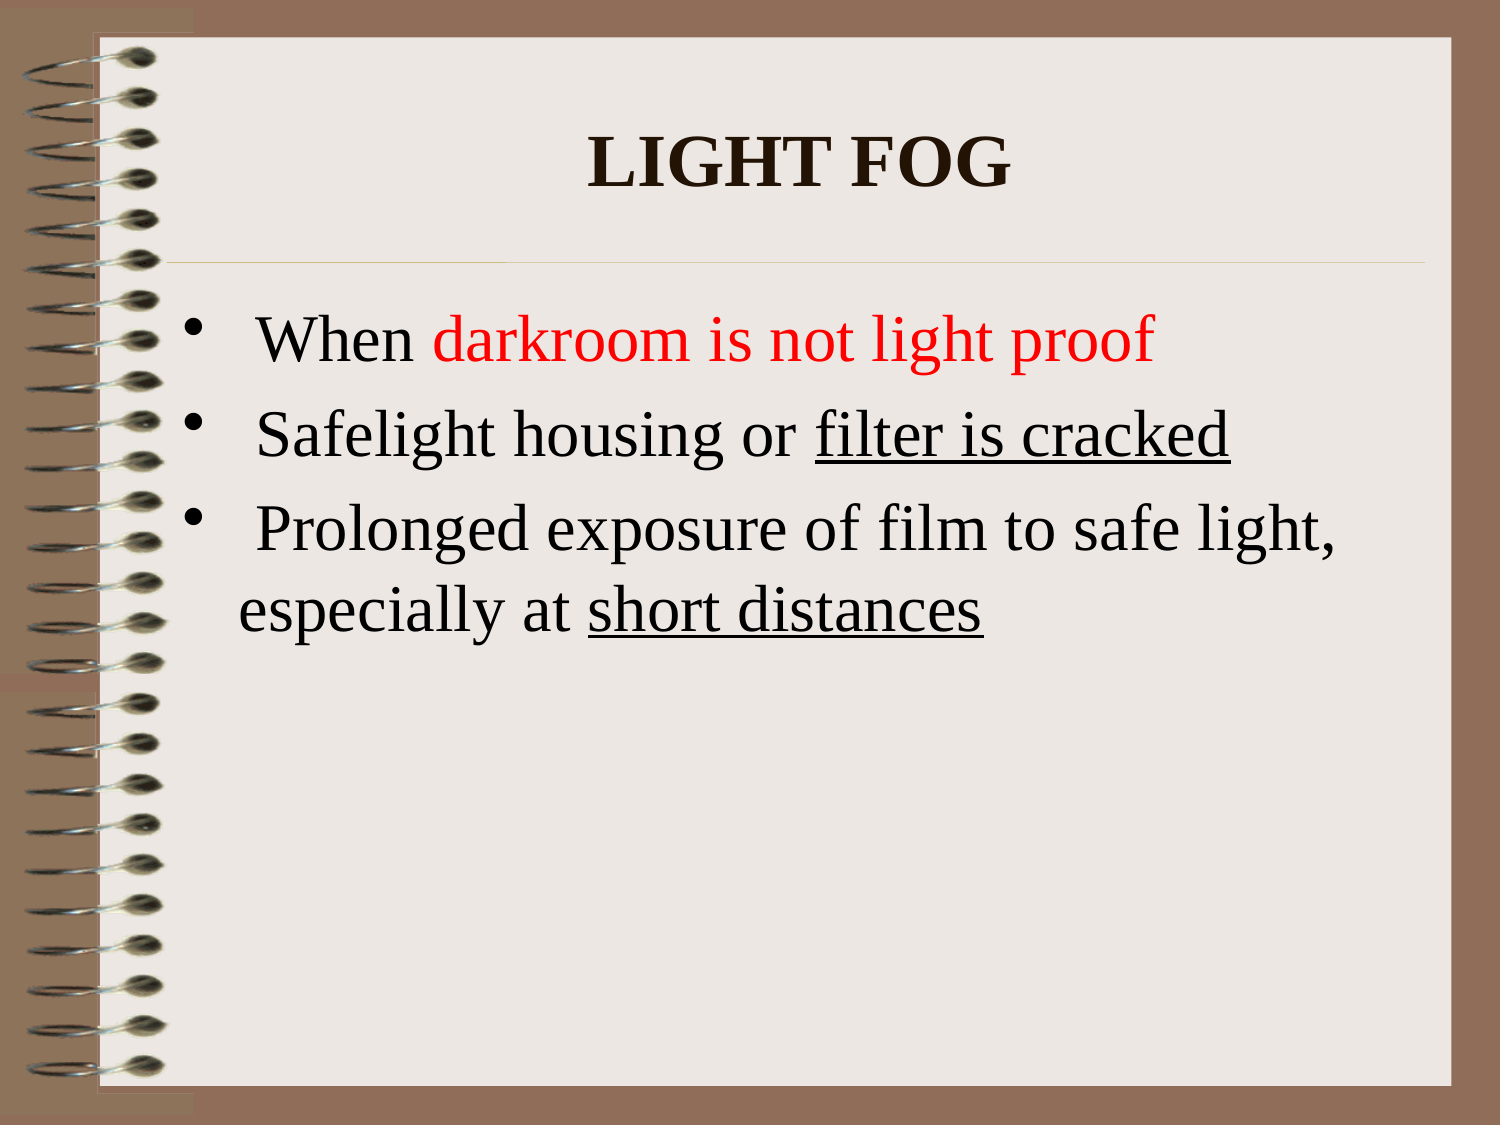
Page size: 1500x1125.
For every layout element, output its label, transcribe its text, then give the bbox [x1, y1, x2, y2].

picture [0, 8, 194, 674]
title LIGHT FOG [174, 61, 1426, 251]
picture [0, 692, 194, 1115]
list When darkroom is not light proof Safelight housing or filter is cracked Prolonged exposure of film to safe light, especially at short distances [174, 286, 1426, 963]
